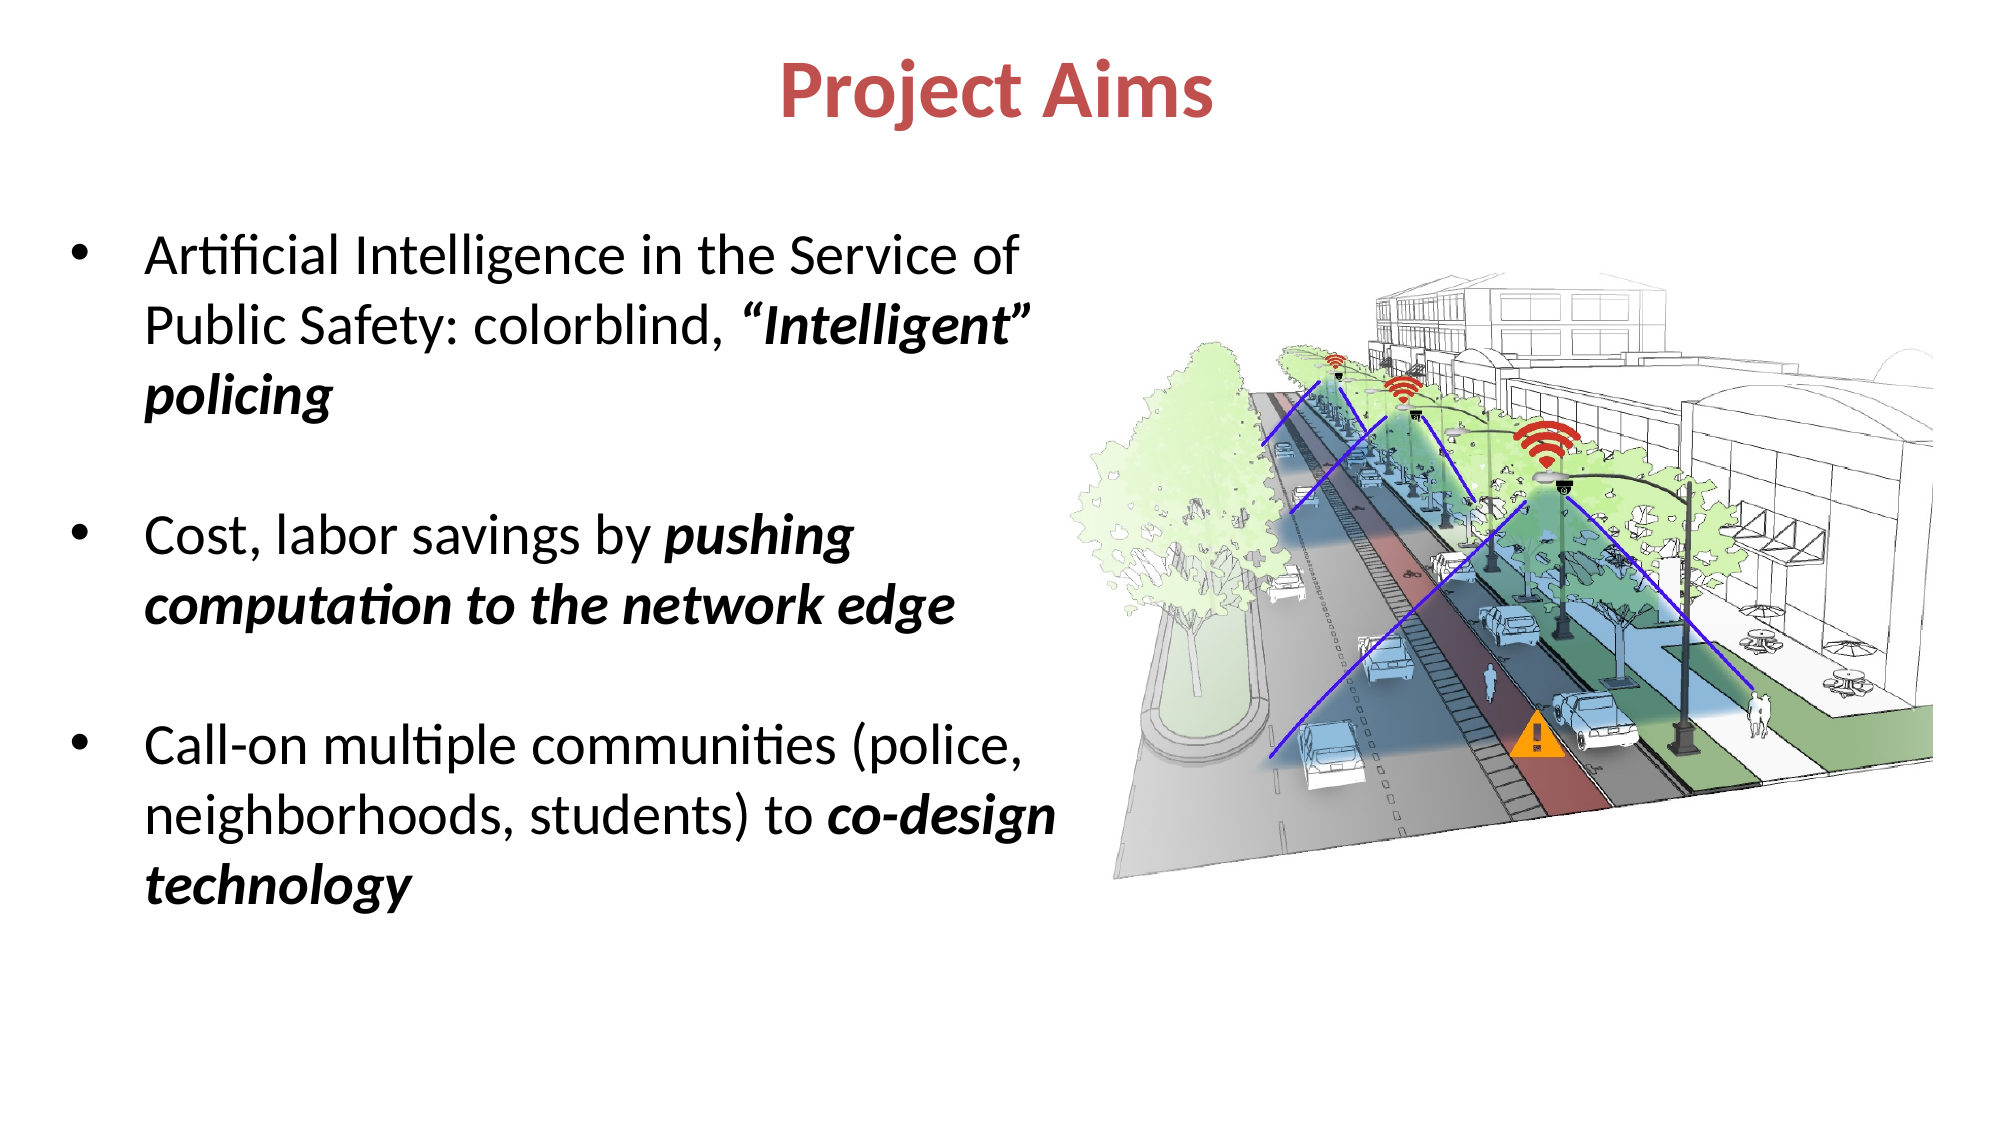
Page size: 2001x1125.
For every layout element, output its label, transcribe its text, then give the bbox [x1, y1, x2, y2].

picture [1056, 269, 1933, 1025]
title Project Aims [339, 21, 1655, 147]
text_box Artificial Intelligence in the Service of Public Safety: colorblind, “Intelligent” policing Cost, labor savings by pushing computation to the network edge Call-on multiple communities (police, neighborhoods, students) to co-design technology [21, 208, 1122, 1039]
